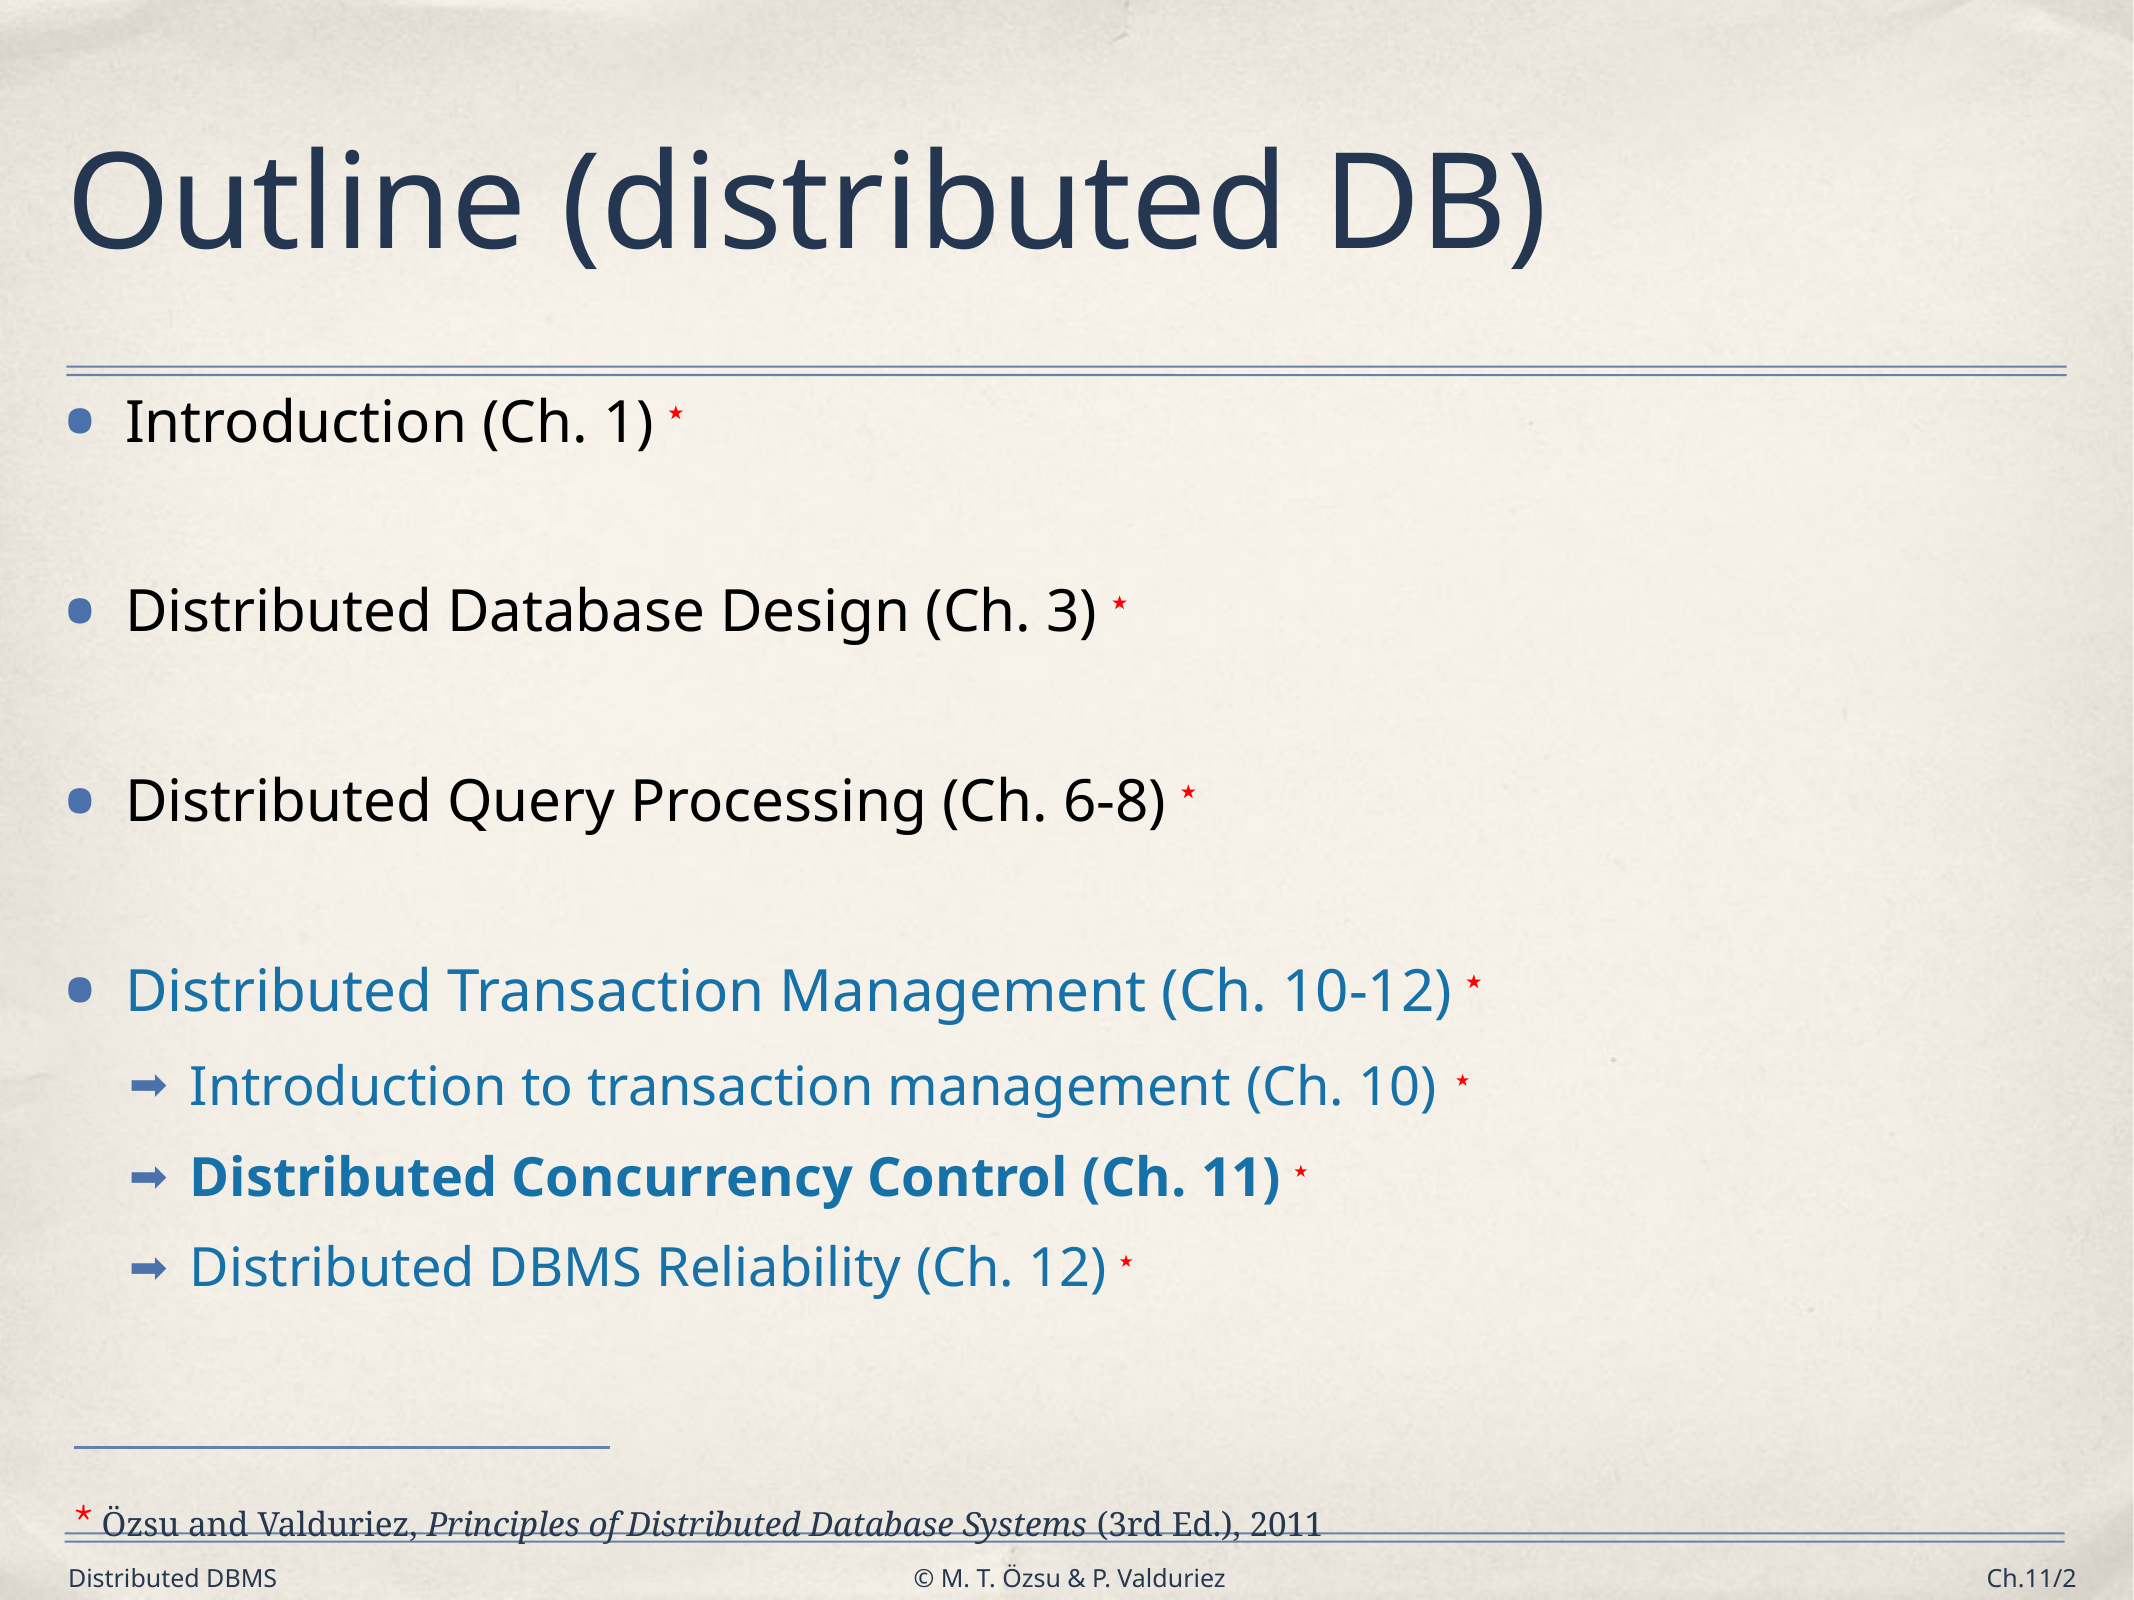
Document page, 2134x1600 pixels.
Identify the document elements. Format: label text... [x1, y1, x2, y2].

title Outline (distributed DB) [58, 72, 2075, 338]
list Introduction (Ch. 1) ⋆ Distributed Database Design (Ch. 3) ⋆ Distributed Query Processing (Ch. 6-8) ⋆ Distributed Transaction Management (Ch. 10-12) ⋆ Introduction to transaction management (Ch. 10) ⋆ Distributed Concurrency Control (Ch. 11) ⋆ Distributed DBMS Reliability (Ch. 12) ⋆ [56, 375, 2073, 1351]
picture [0, 0, 2134, 1600]
text_box ⋆ Özsu and Valduriez, Principles of Distributed Database Systems (3rd Ed.), 2011 [58, 1471, 2047, 1556]
